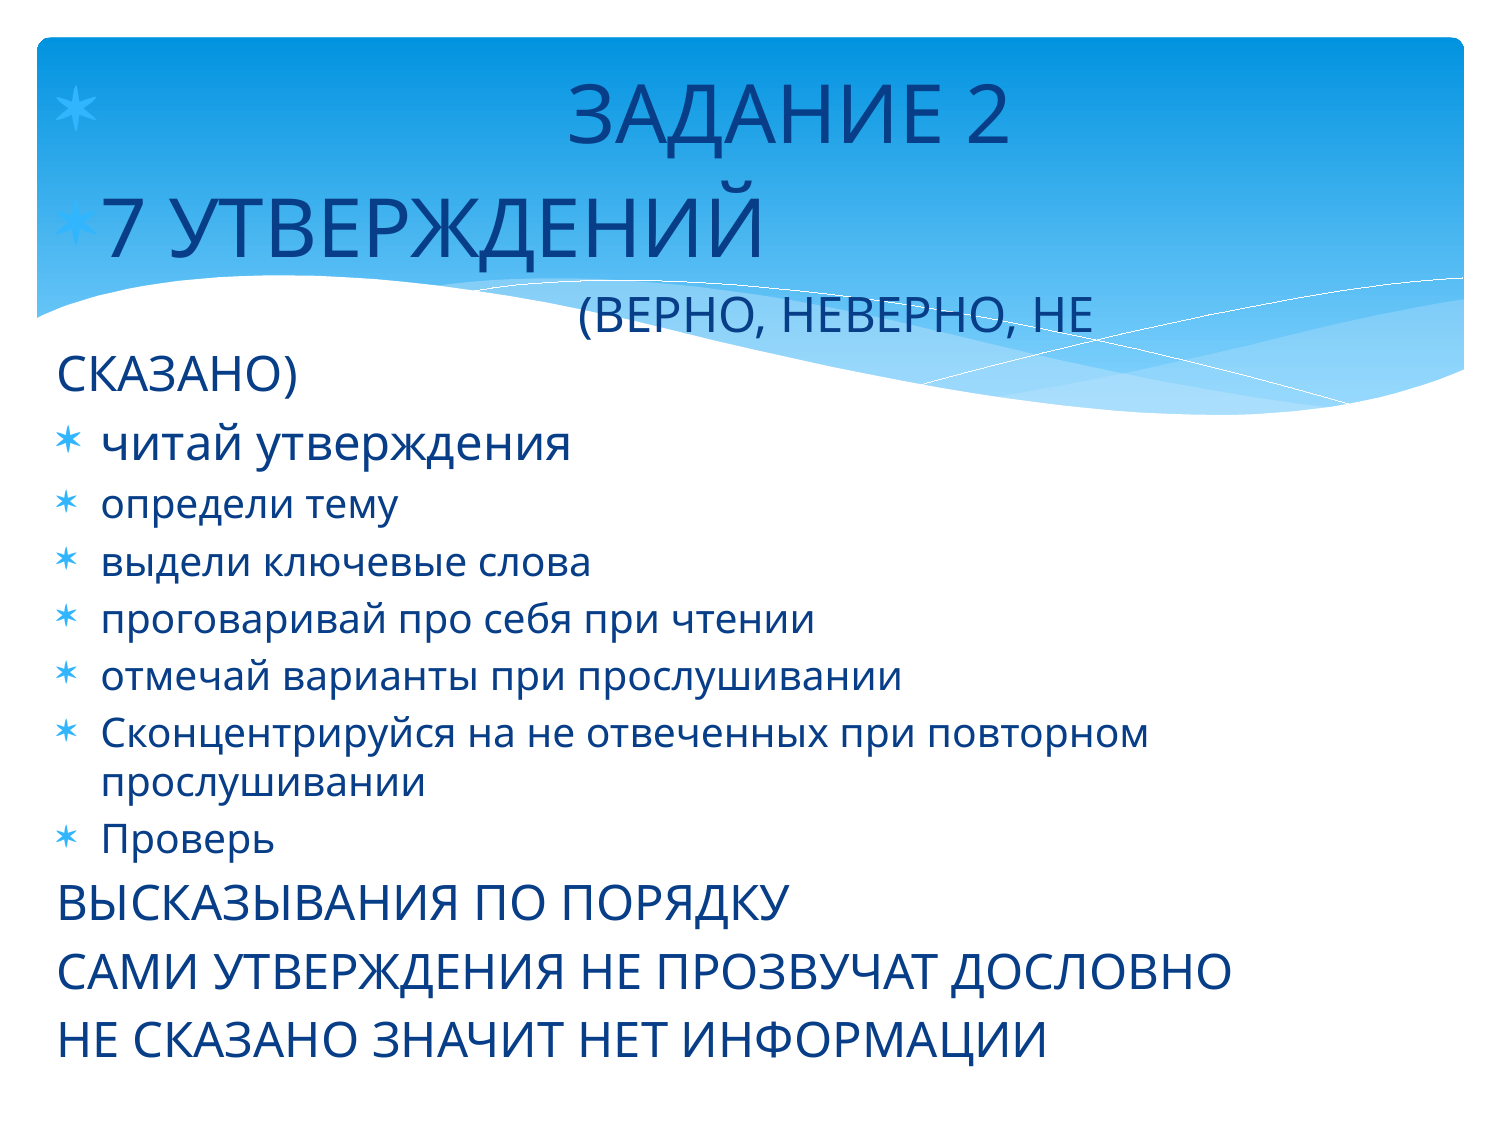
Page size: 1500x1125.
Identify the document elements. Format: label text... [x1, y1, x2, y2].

list ЗАДАНИЕ 2 7 УТВЕРЖДЕНИЙ (ВЕРНО, НЕВЕРНО, НЕ СКАЗАНО) читай утверждения определи тему выдели ключевые слова проговаривай про себя при чтении отмечай варианты при прослушивании Сконцентрируйся на не отвеченных при повторном прослушивании Проверь ВЫСКАЗЫВАНИЯ ПО ПОРЯДКУ САМИ УТВЕРЖДЕНИЯ НЕ ПРОЗВУЧАТ ДОСЛОВНО НЕ СКАЗАНО ЗНАЧИТ НЕТ ИНФОРМАЦИИ [41, 54, 1359, 1083]
